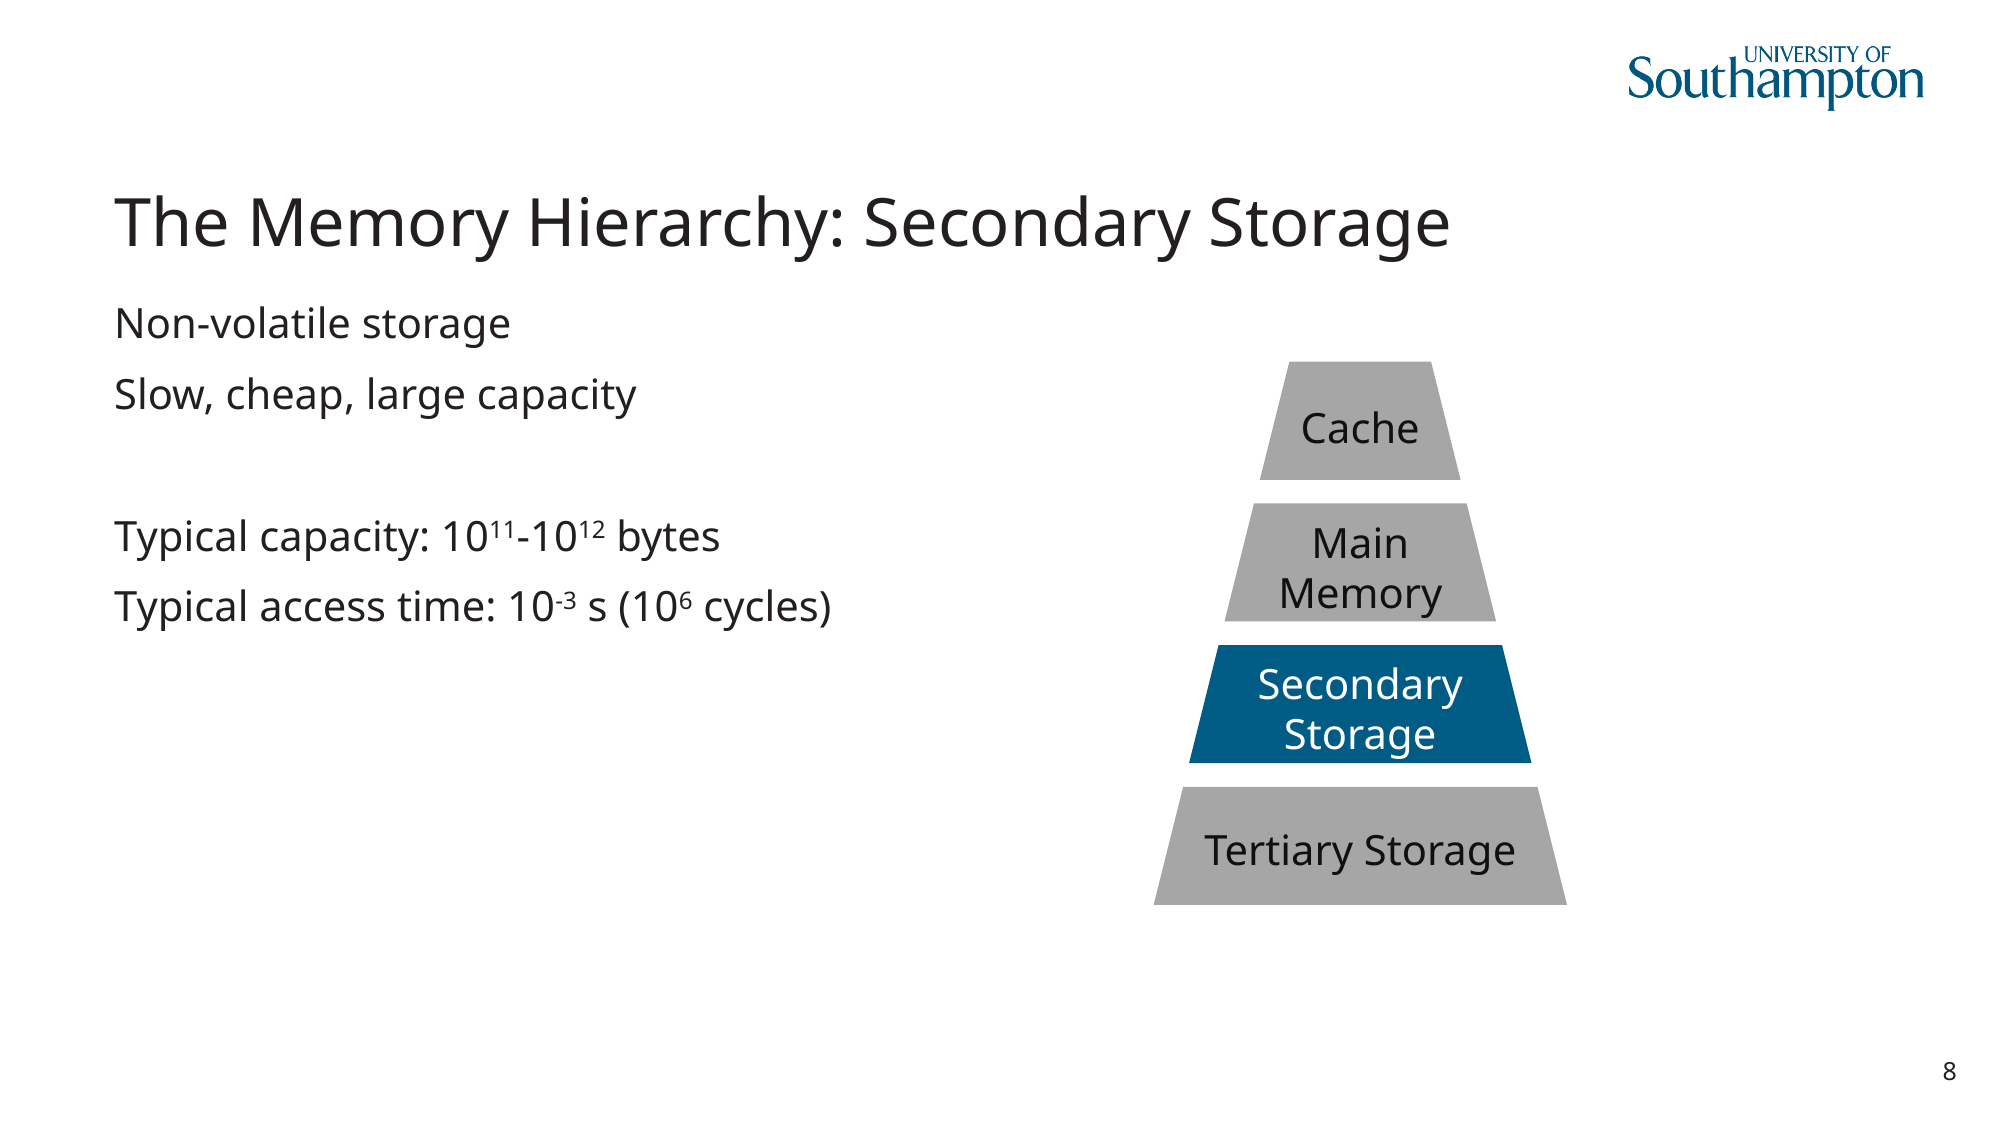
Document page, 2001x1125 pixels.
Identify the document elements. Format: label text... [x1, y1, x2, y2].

picture [1869, 48, 1877, 60]
text_box Tertiary Storage [1153, 786, 1568, 905]
list Non-volatile storage Slow, cheap, large capacity Typical capacity: 1011-1012 bytes Typical access time: 10-3 s (106 cycles) [102, 290, 989, 1024]
title The Memory Hierarchy: Secondary Storage [102, 113, 1898, 268]
text_box Cache [1259, 361, 1461, 480]
picture [1629, 71, 1648, 95]
picture [1629, 46, 1924, 111]
text_box Secondary Storage [1189, 645, 1532, 764]
text_box Main Memory [1224, 503, 1497, 622]
